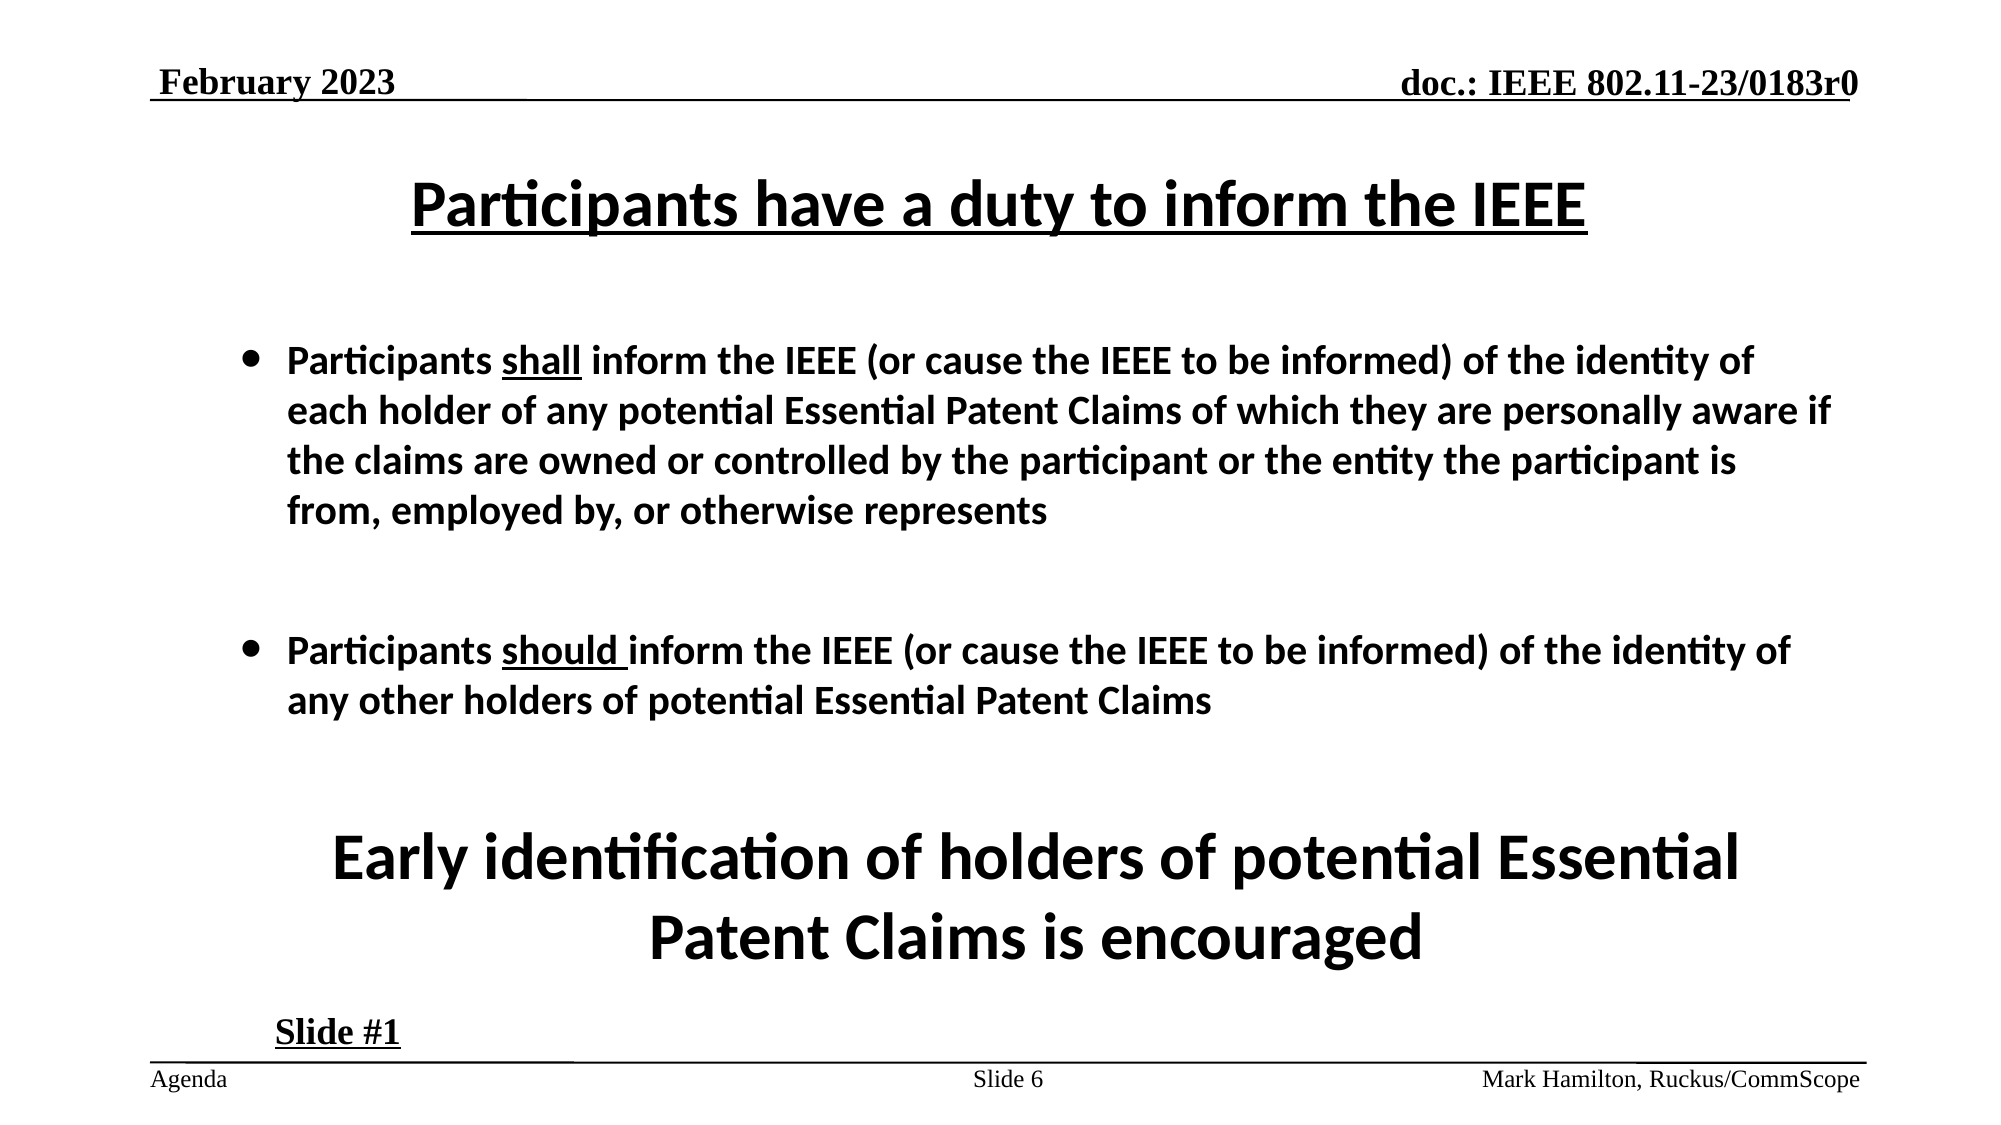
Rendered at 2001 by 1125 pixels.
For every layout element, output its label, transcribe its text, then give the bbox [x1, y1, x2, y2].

slide_number Slide 6 [950, 1061, 1067, 1123]
text_box Slide #1 [260, 999, 417, 1060]
list Participants shall inform the IEEE (or cause the IEEE to be informed) of the identity of each holder of any potential Essential Patent Claims of which they are personally aware if the claims are owned or controlled by the participant or the entity the participant is from, employed by, or otherwise represents Participants should inform the IEEE (or cause the IEEE to be informed) of the identity of any other holders of potential Essential Patent Claims Early identification of holders of potential Essential Patent Claims is encouraged [149, 324, 1850, 1000]
title Participants have a duty to inform the IEEE [149, 112, 1850, 288]
